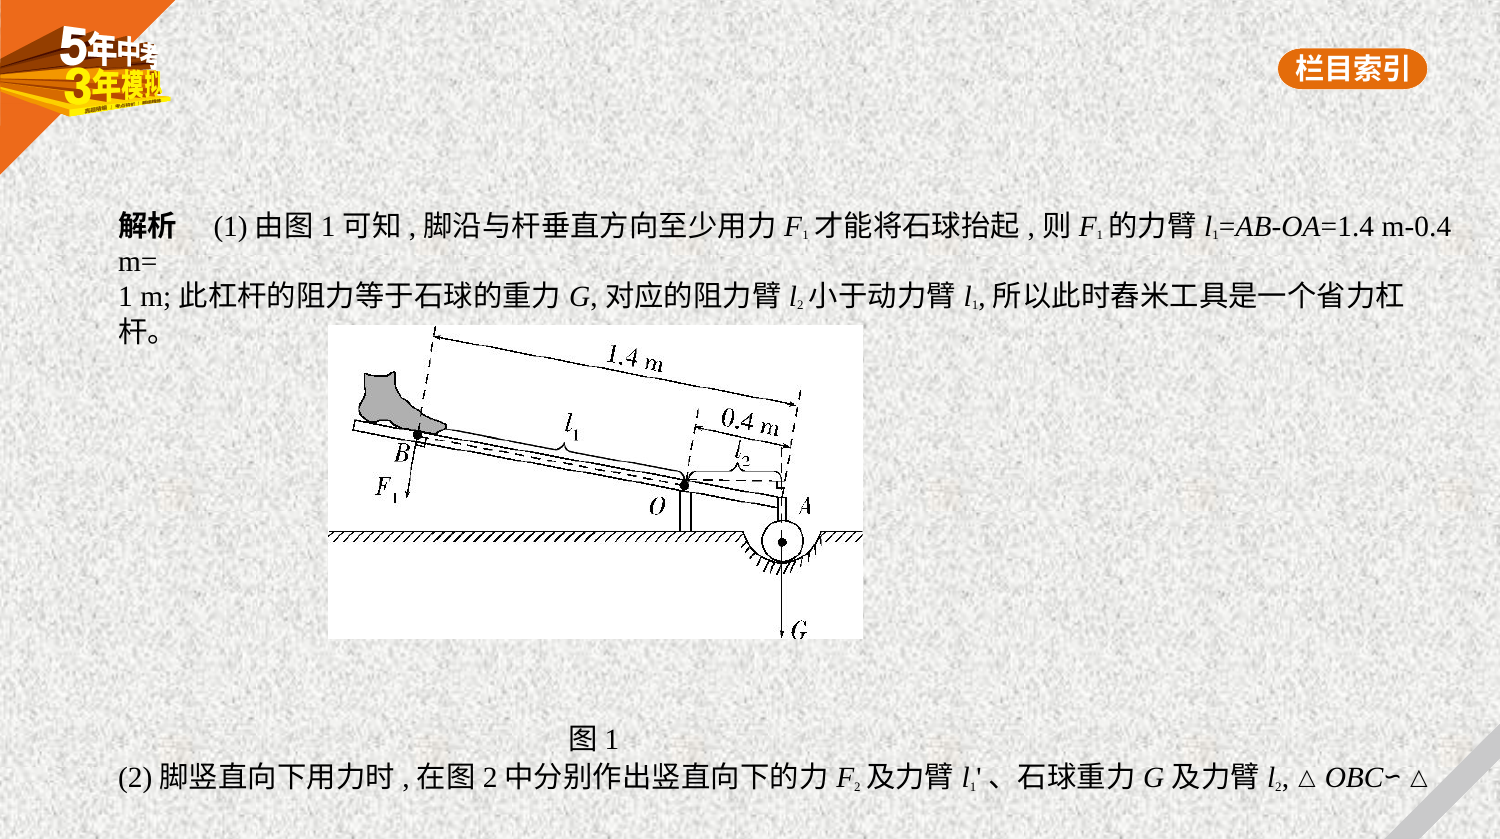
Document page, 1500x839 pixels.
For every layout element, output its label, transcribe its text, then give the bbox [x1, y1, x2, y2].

text_box 解析 (1)由图1可知,脚沿与杆垂直方向至少用力F1才能将石球抬起,则F1的力臂l1=AB-OA=1.4 m-0.4 m= 1 m;此杠杆的阻力等于石球的重力G,对应的阻力臂l2小于动力臂l1,所以此时舂米工具是一个省力杠 杆。 图1 (2)脚竖直向下用力时,在图2中分别作出竖直向下的力F2及力臂l1'、石球重力G及力臂l2,△OBC∽△ [118, 206, 1483, 794]
picture [0, 0, 1500, 839]
